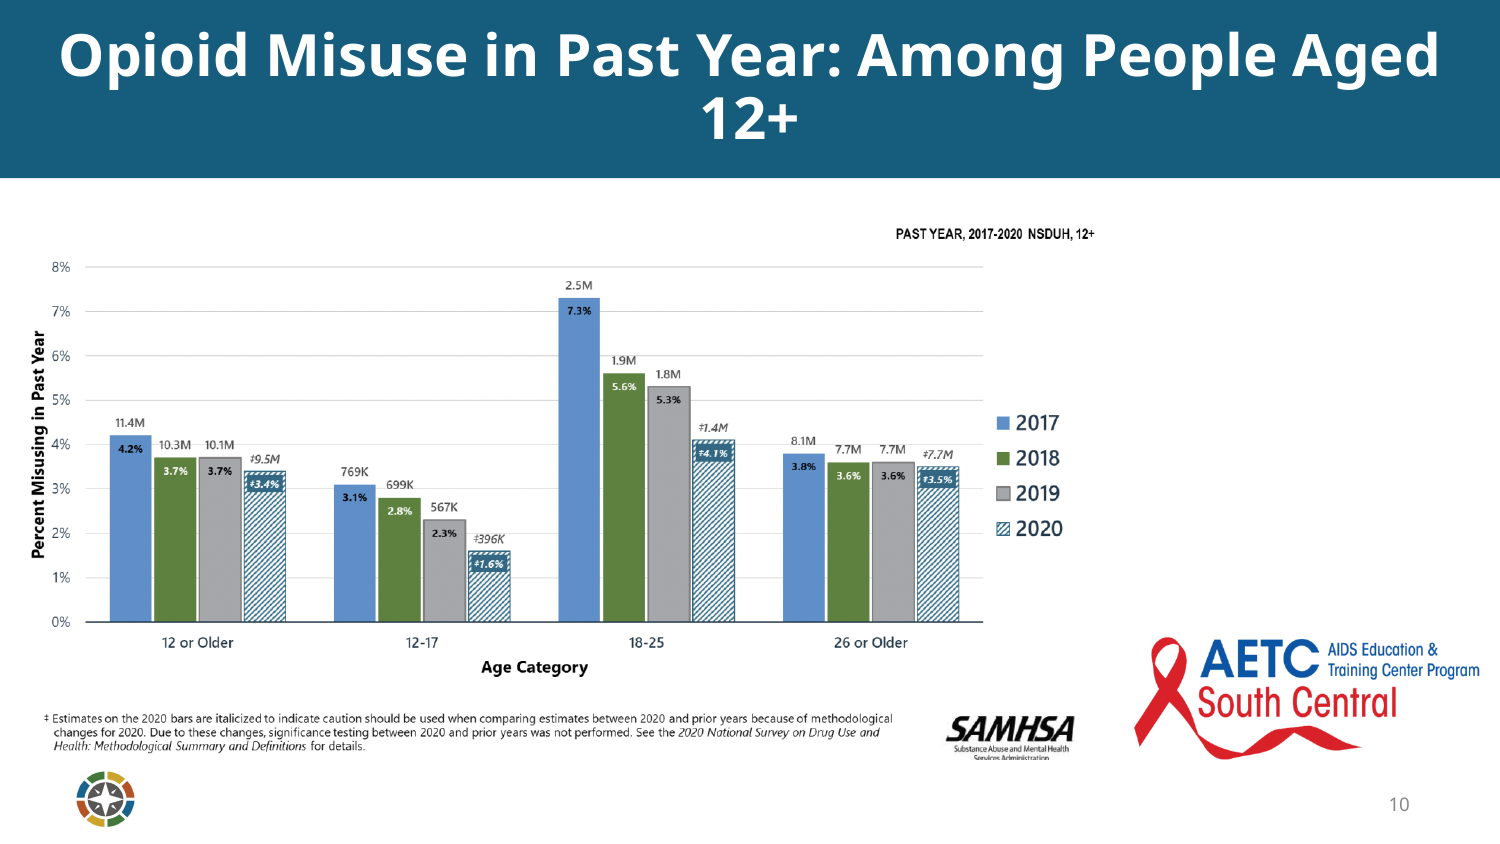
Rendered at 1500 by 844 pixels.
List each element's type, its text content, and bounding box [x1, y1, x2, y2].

picture [1133, 635, 1482, 761]
slide_number 10 [1074, 782, 1425, 827]
title Opioid Misuse in Past Year: Among People Aged 12+ [0, 0, 1500, 179]
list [0, 224, 1095, 761]
picture [75, 770, 137, 829]
